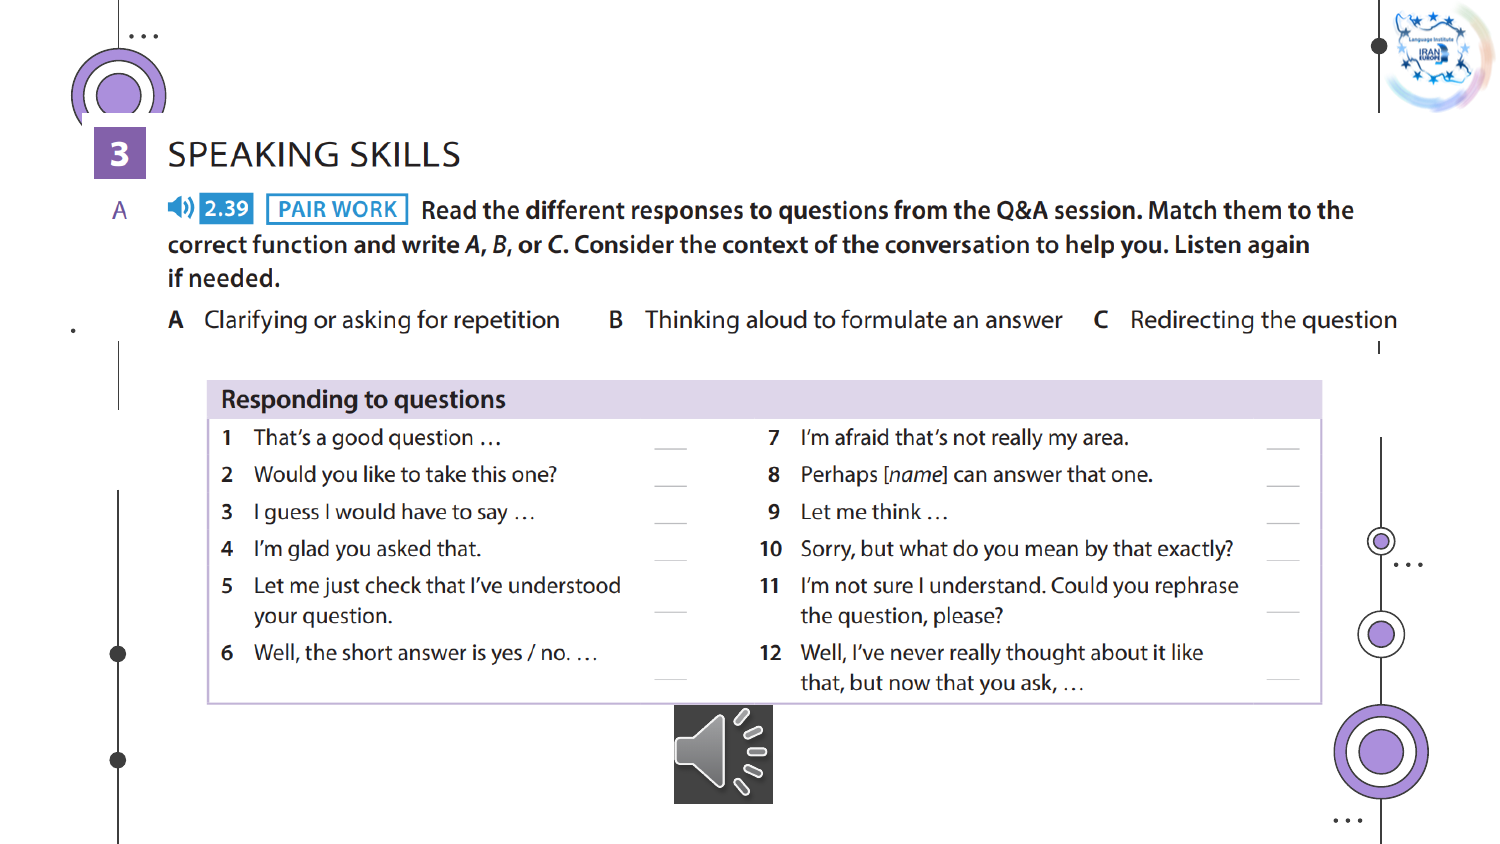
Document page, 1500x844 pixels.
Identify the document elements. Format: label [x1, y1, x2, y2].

picture [199, 380, 1323, 805]
picture [82, 0, 1500, 341]
